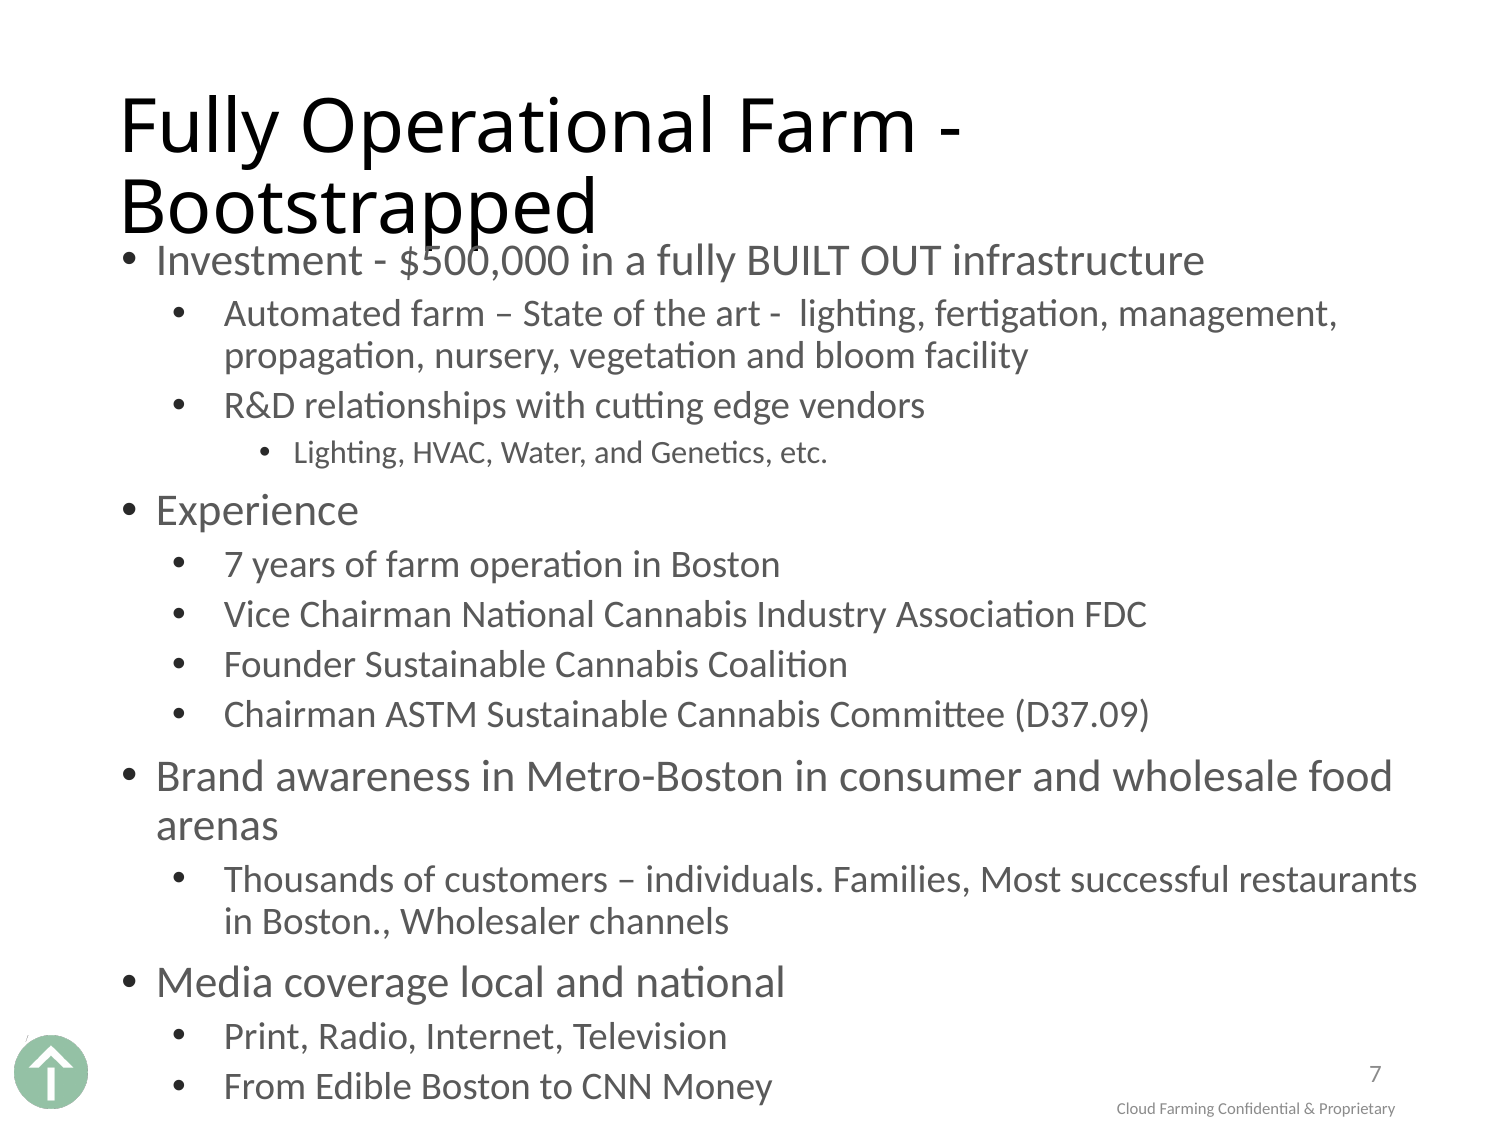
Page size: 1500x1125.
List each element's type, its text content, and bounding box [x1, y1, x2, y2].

list Investment - $500,000 in a fully BUILT OUT infrastructure Automated farm – State of the art - lighting, fertigation, management, propagation, nursery, vegetation and bloom facility R&D relationships with cutting edge vendors Lighting, HVAC, Water, and Genetics, etc. Experience 7 years of farm operation in Boston Vice Chairman National Cannabis Industry Association FDC Founder Sustainable Cannabis Coalition Chairman ASTM Sustainable Cannabis Committee (D37.09) Brand awareness in Metro-Boston in consumer and wholesale food arenas Thousands of customers – individuals. Families, Most successful restaurants in Boston., Wholesaler channels Media coverage local and national Print, Radio, Internet, Television From Edible Boston to CNN Money [106, 228, 1457, 1116]
footer Cloud Farming Confidential & Proprietary [1100, 1090, 1413, 1125]
picture [14, 1035, 88, 1110]
title Fully Operational Farm - Bootstrapped [103, 59, 1397, 278]
